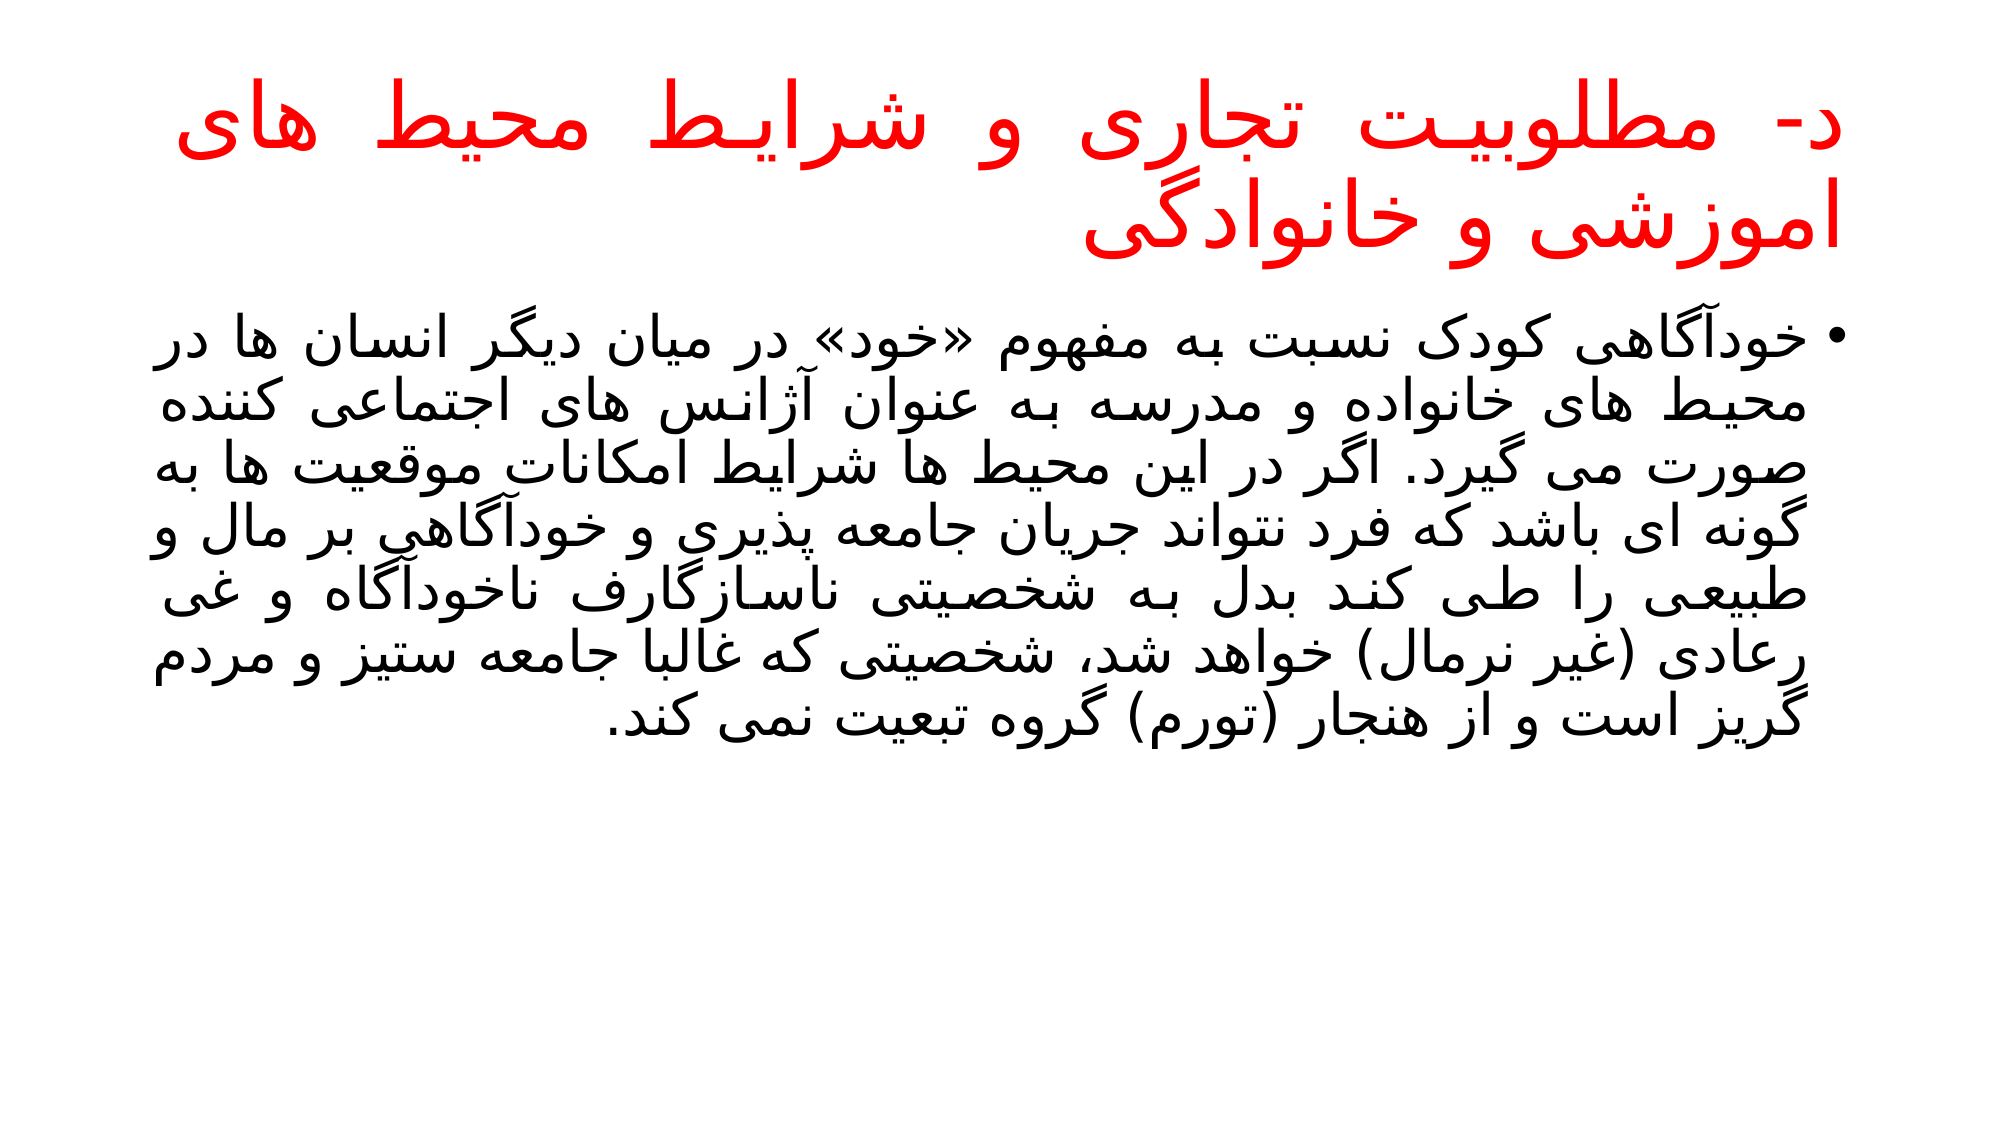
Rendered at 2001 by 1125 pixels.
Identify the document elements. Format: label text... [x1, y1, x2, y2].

title د- مطلوبیت تجاری و شرایط محیط های اموزشی و خانوادگی [137, 59, 1863, 278]
list خودآگاهی کودک نسبت به مفهوم «خود» در میان دیگر انسان ها در محیط های خانواده و مدرسه به عنوان آژانس های اجتماعی کننده صورت می گیرد. اگر در این محیط ها شرایط امکانات موقعیت ها به گونه ای باشد که فرد نتواند جریان جامعه پذیری و خودآگاهی بر مال و طبیعی را طی کند بدل به شخصیتی ناسازگارف ناخودآگاه و غی رعادی (غیر نرمال) خواهد شد، شخصیتی که غالبا جامعه ستیز و مردم گریز است و از هنجار (تورم) گروه تبعیت نمی کند. [137, 299, 1863, 1014]
